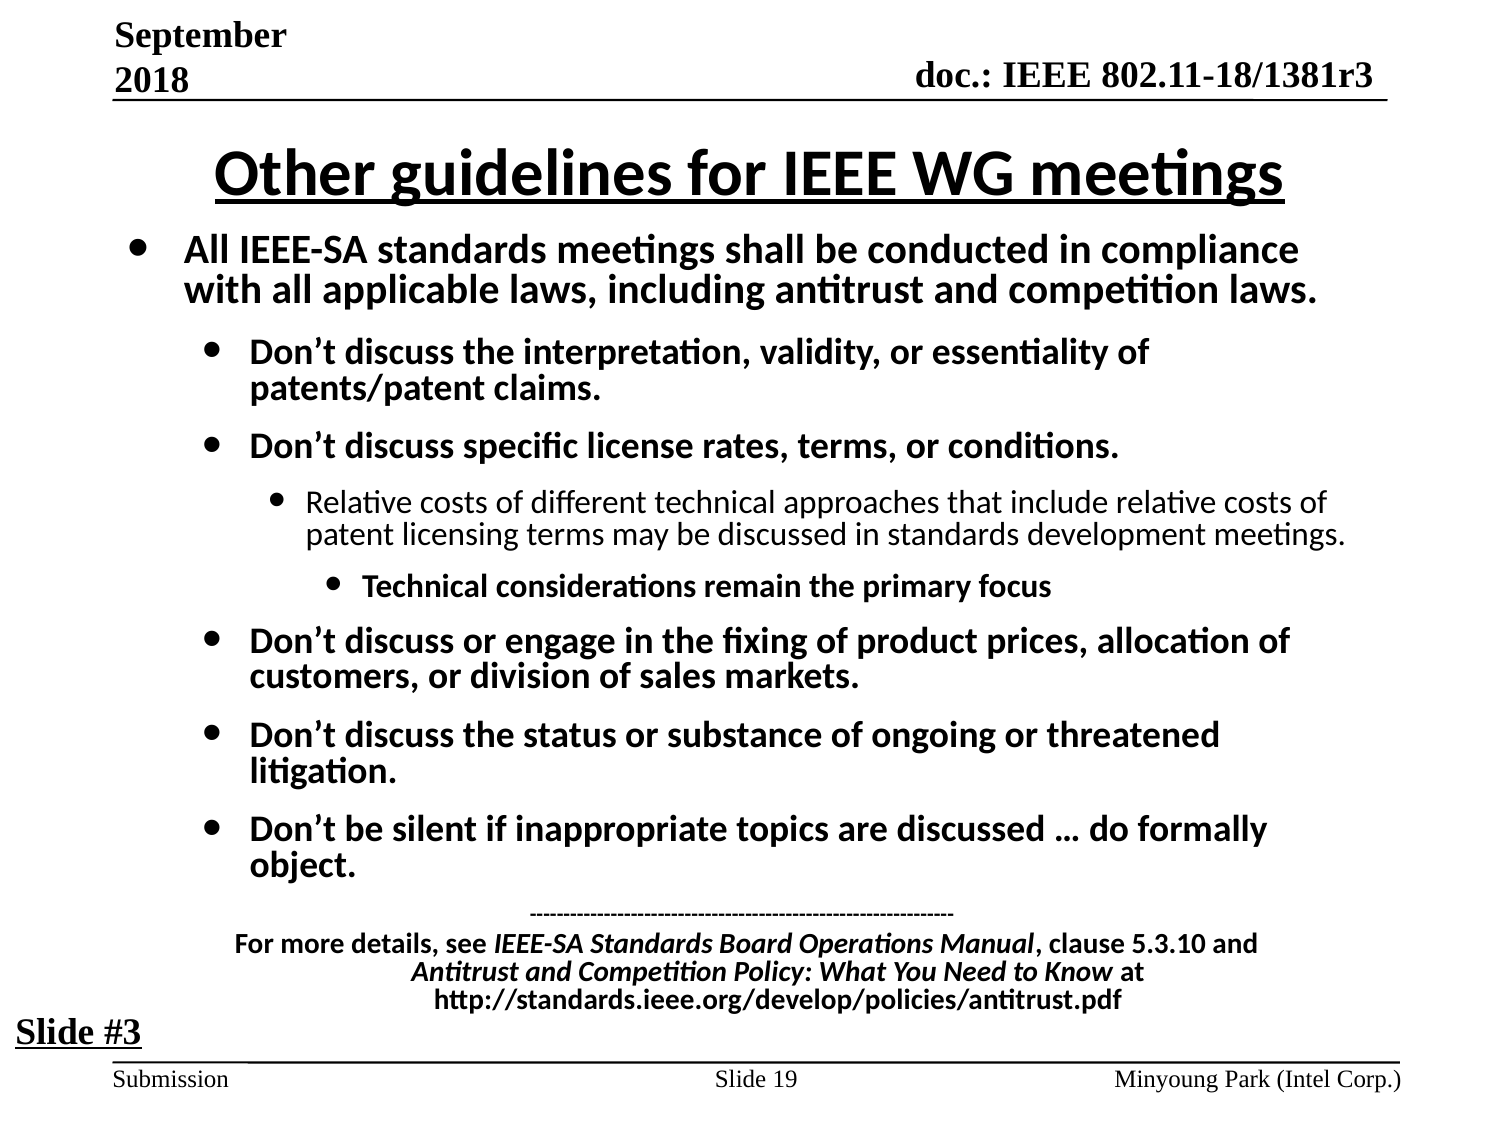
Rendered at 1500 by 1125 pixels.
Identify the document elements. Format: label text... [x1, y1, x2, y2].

title Other guidelines for IEEE WG meetings [112, 112, 1388, 224]
list All IEEE-SA standards meetings shall be conducted in compliance with all applicable laws, including antitrust and competition laws. Don’t discuss the interpretation, validity, or essentiality of patents/patent claims. Don’t discuss specific license rates, terms, or conditions. Relative costs of different technical approaches that include relative costs of patent licensing terms may be discussed in standards development meetings. Technical considerations remain the primary focus Don’t discuss or engage in the fixing of product prices, allocation of customers, or division of sales markets. Don’t discuss the status or substance of ongoing or threatened litigation. Don’t be silent if inappropriate topics are discussed … do formally object. --------------------------------------------------------------- For more details, see IEEE-SA Standards Board Operations Manual, clause 5.3.10 and Antitrust and Competition Policy: What You Need to Know at http://standards.ieee.org/develop/policies/antitrust.pdf [112, 224, 1388, 987]
slide_number Slide 19 [712, 1061, 800, 1093]
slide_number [114, 54, 335, 101]
text_box Slide #3 [0, 999, 157, 1060]
footer Minyoung Park (Intel Corp.) [949, 1061, 1402, 1093]
